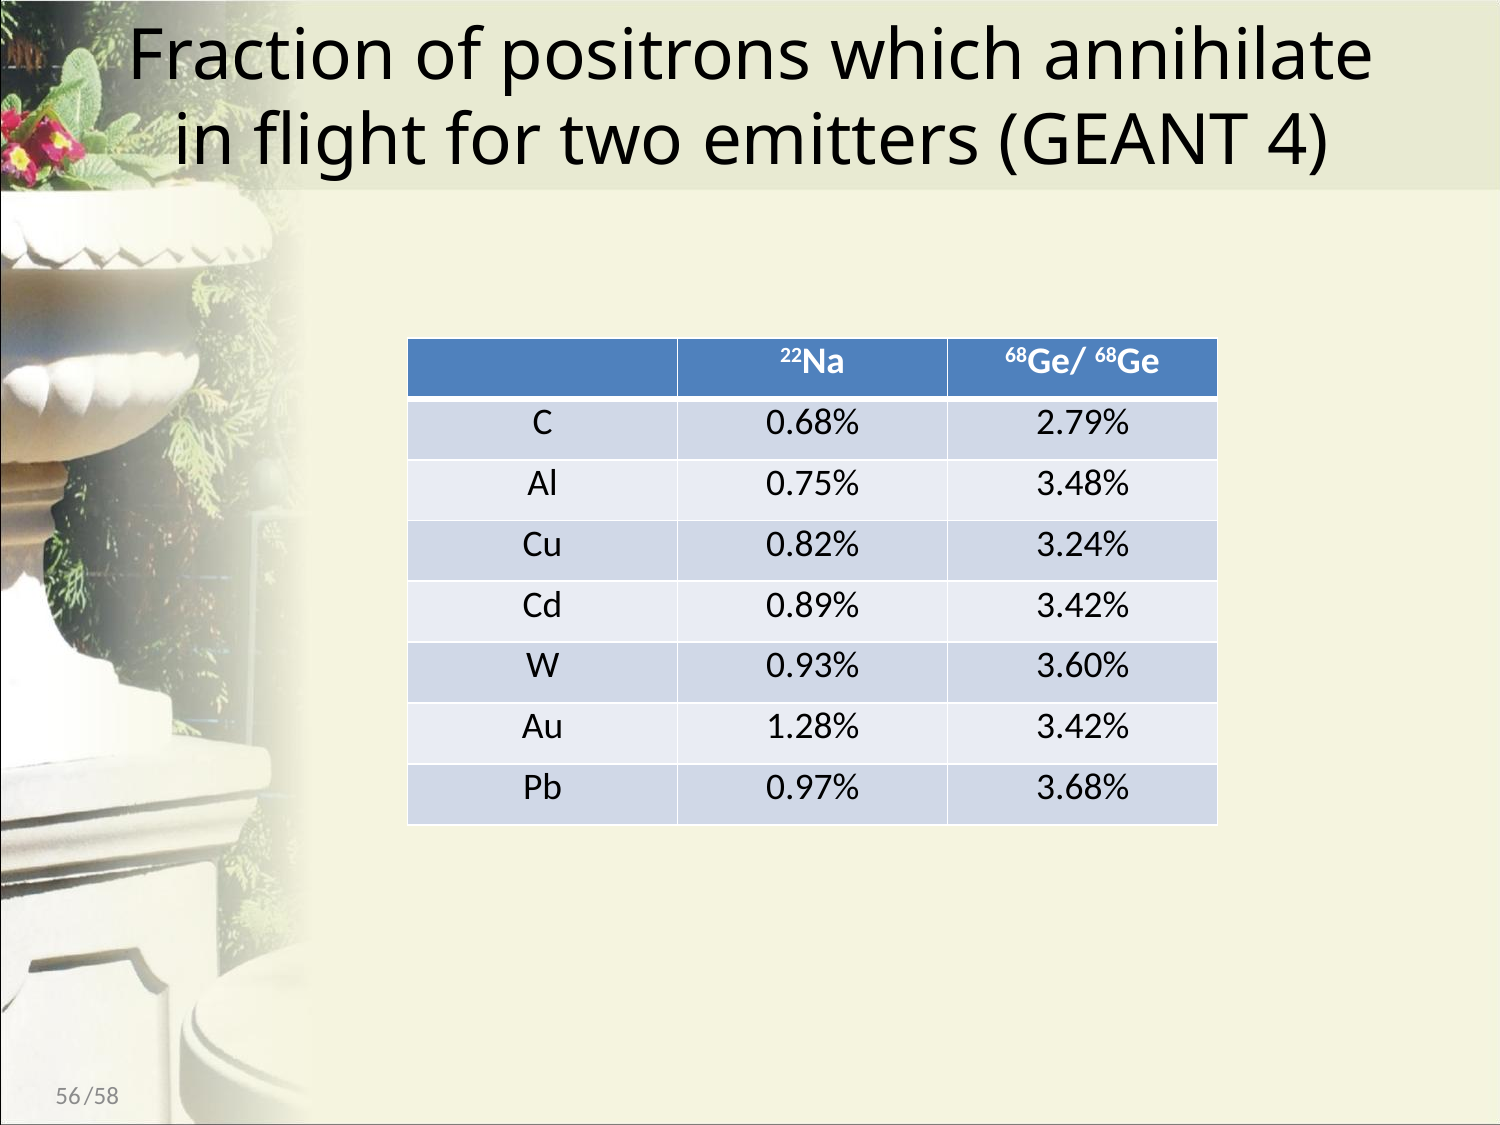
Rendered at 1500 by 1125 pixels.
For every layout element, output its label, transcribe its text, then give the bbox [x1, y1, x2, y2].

table_cell 1.28% [678, 704, 947, 763]
table_cell 0.97% [678, 765, 947, 824]
table_cell 3.60% [948, 643, 1217, 702]
table_cell 0.68% [678, 402, 947, 459]
table_cell 3.48% [948, 461, 1217, 520]
table_cell 0.93% [678, 643, 947, 702]
table_cell Cd [408, 582, 677, 641]
table_cell 2.79% [948, 402, 1217, 459]
table_cell 3.68% [948, 765, 1217, 824]
table_cell Al [408, 461, 677, 520]
table_cell 3.42% [948, 582, 1217, 641]
table_cell W [408, 643, 677, 702]
table_cell 0.82% [678, 521, 947, 580]
table_header [408, 339, 677, 396]
table_cell C [408, 402, 677, 459]
table_cell 0.75% [678, 461, 947, 520]
table_cell 0.89% [678, 582, 947, 641]
table_cell Au [408, 704, 677, 763]
table_cell 3.24% [948, 521, 1217, 580]
table_cell 3.42% [948, 704, 1217, 763]
table_cell Cu [408, 521, 677, 580]
table_header 68Ge/ 68Ge [948, 339, 1217, 396]
title Fraction of positrons which annihilate in flight for two emitters (GEANT 4) [76, 0, 1428, 188]
picture [0, 0, 1500, 1125]
slide_number 56 [0, 1065, 96, 1125]
table_cell Pb [408, 765, 677, 824]
footer /58 [96, 1065, 339, 1125]
table_header 22Na [678, 339, 947, 396]
